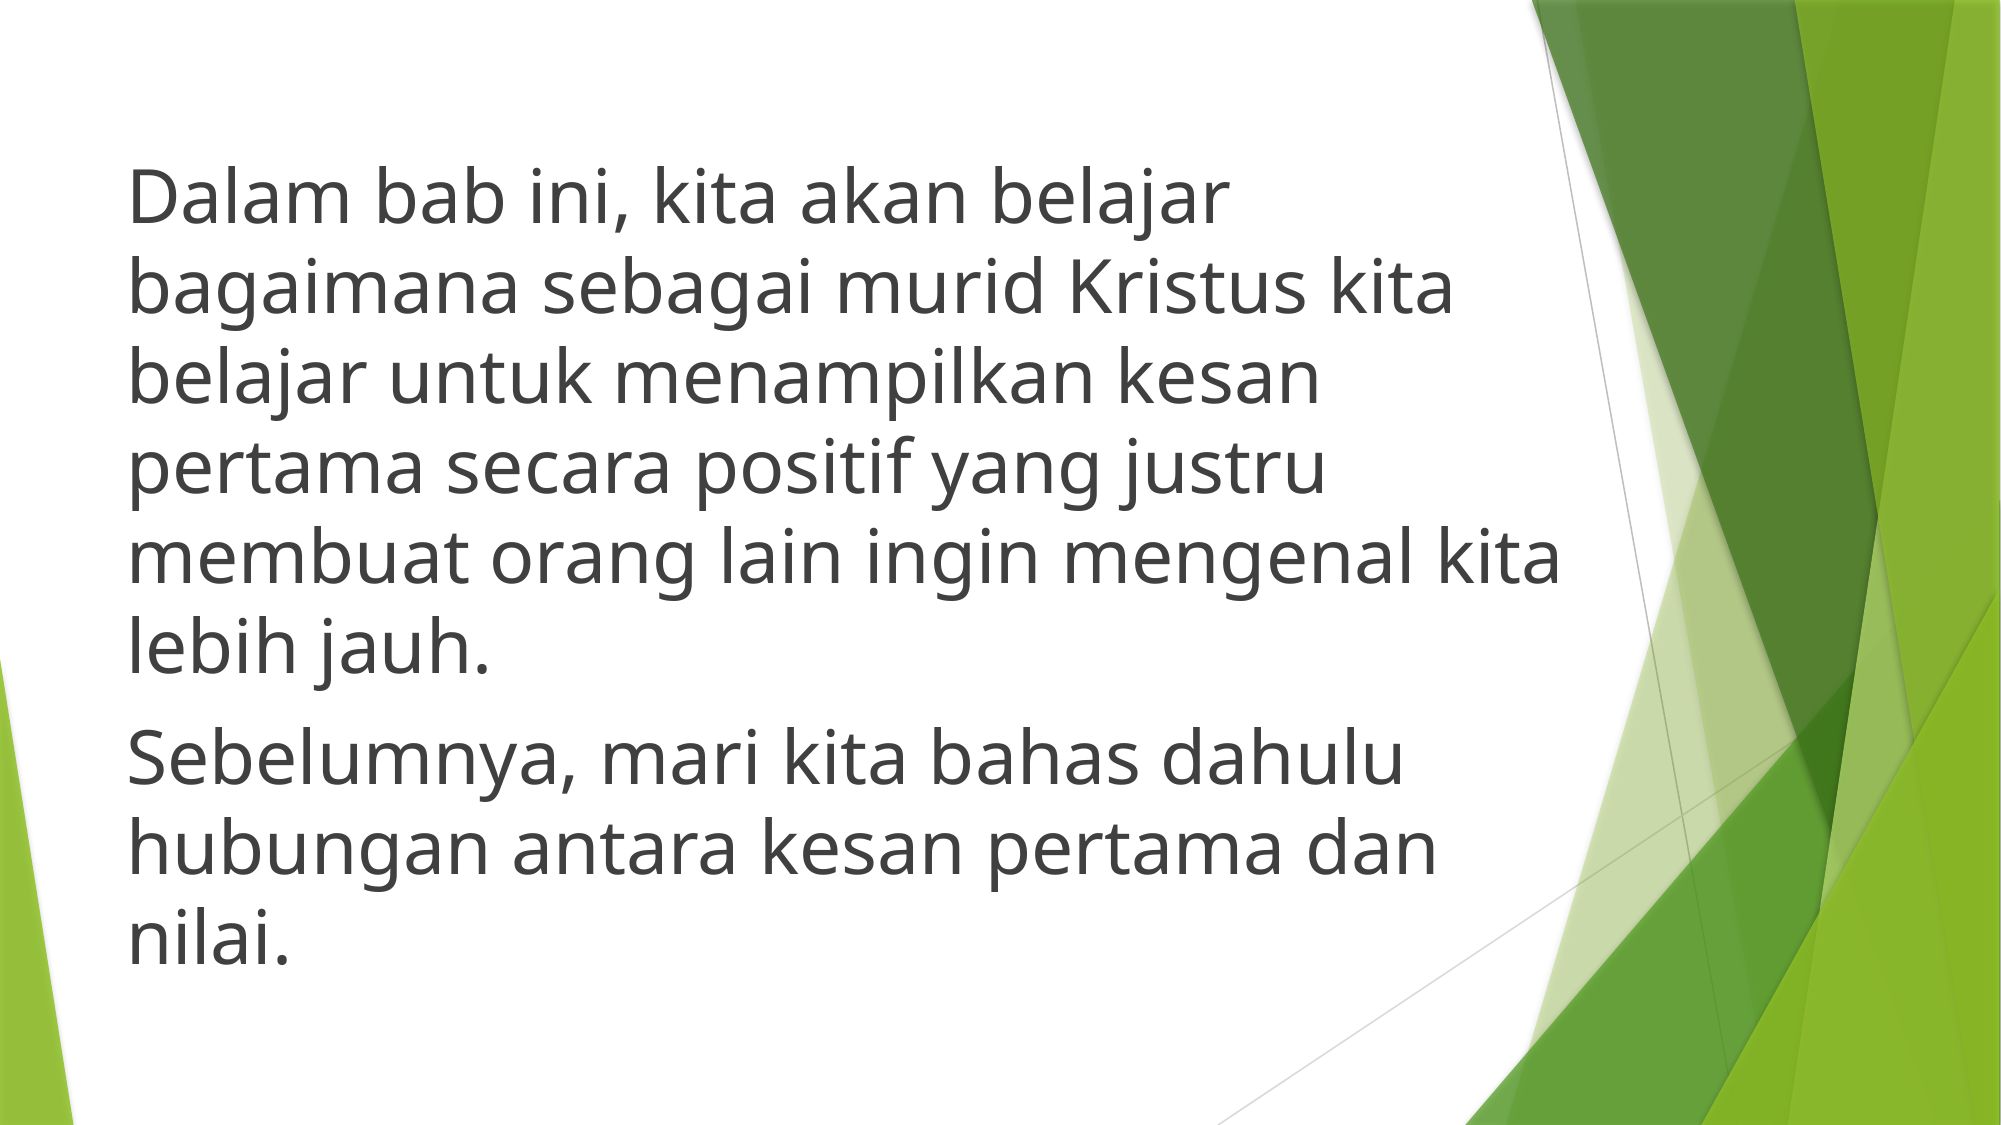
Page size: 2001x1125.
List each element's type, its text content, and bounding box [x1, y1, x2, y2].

list Dalam bab ini, kita akan belajar bagaimana sebagai murid Kristus kita belajar untuk menampilkan kesan pertama secara positif yang justru membuat orang lain ingin mengenal kita lebih jauh. Sebelumnya, mari kita bahas dahulu hubungan antara kesan pertama dan nilai. [111, 141, 1603, 1044]
